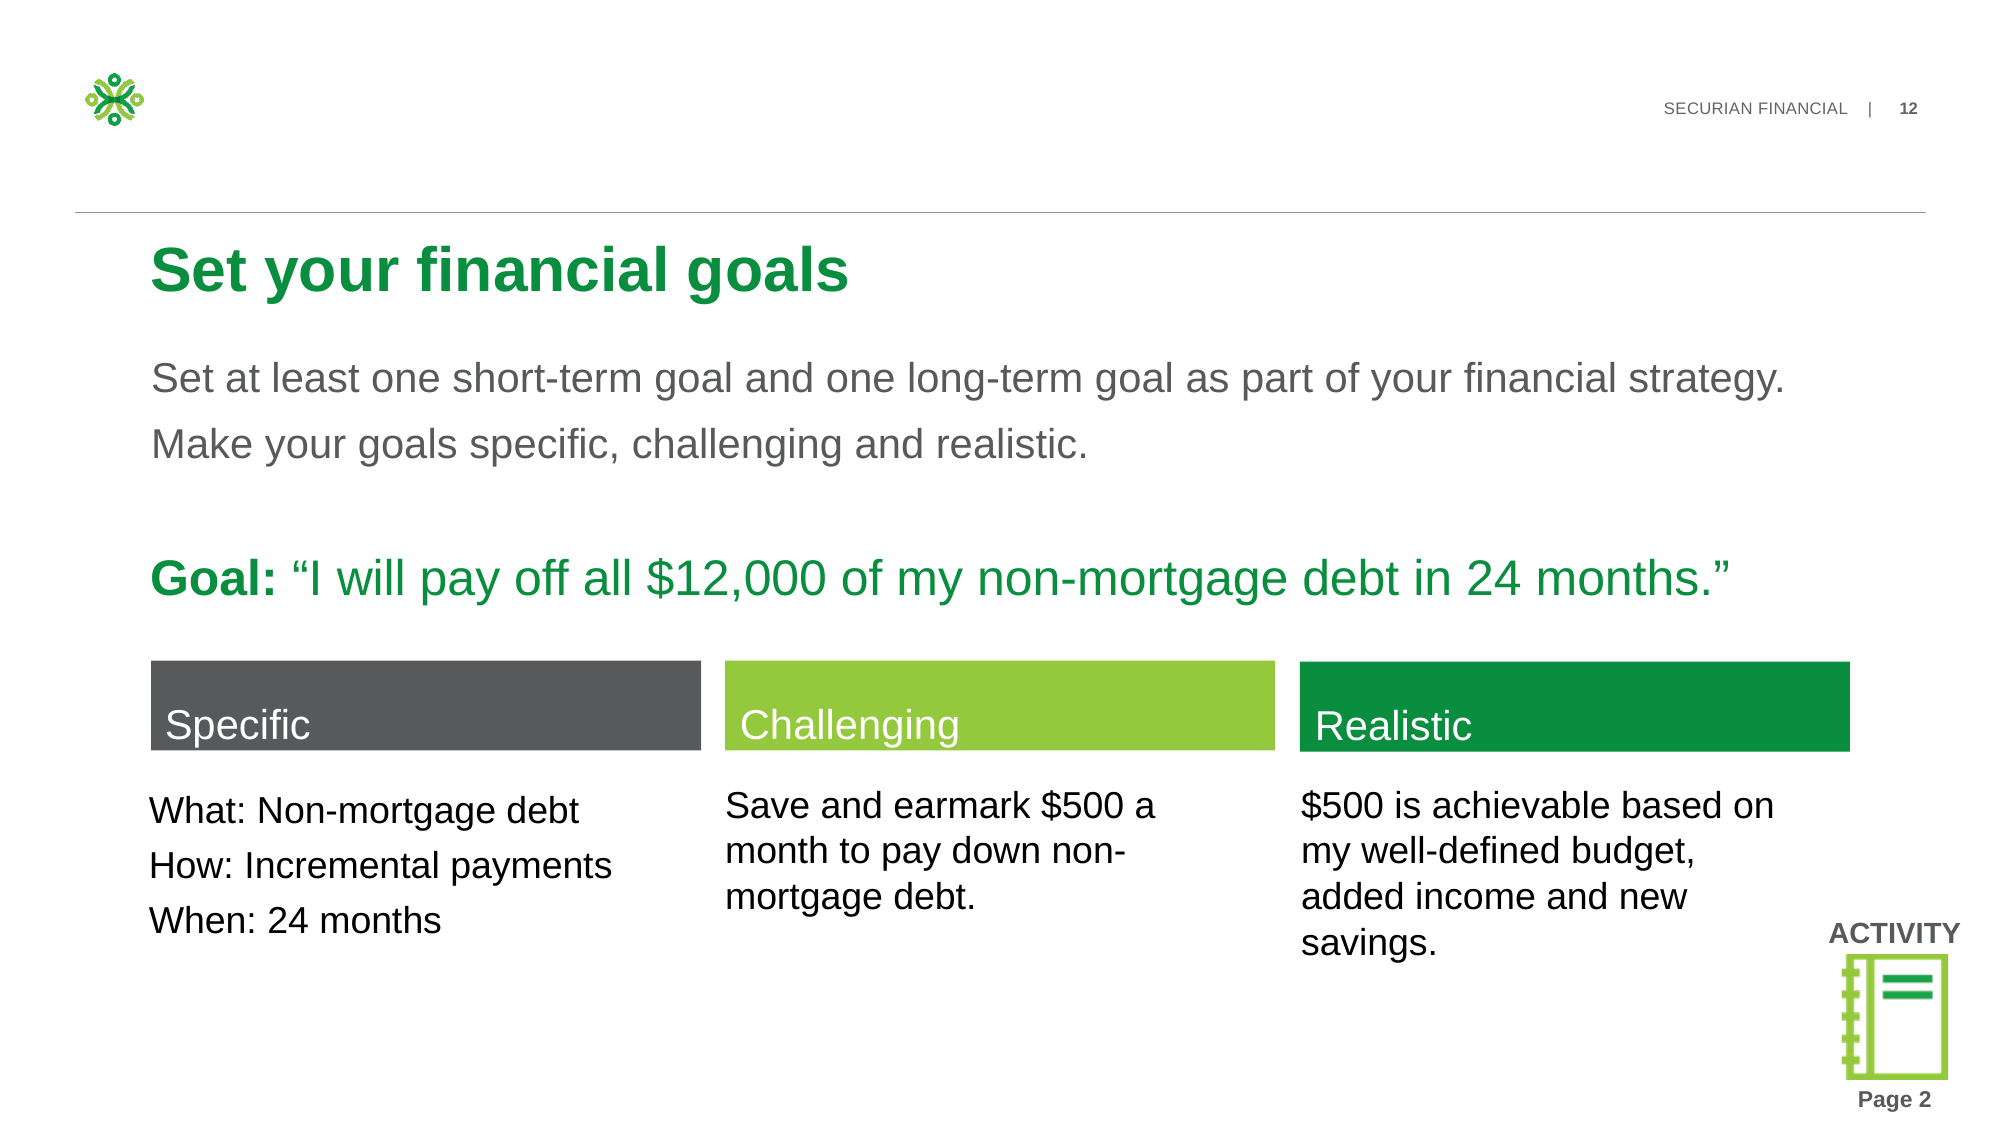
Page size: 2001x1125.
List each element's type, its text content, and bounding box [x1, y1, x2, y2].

text_box Page 2 [1822, 1084, 1967, 1113]
list Set at least one short-term goal and one long-term goal as part of your financial strategy. Make your goals specific, challenging and realistic. [151, 356, 1852, 497]
text_box Challenging [725, 690, 1036, 756]
text_box [724, 659, 1276, 752]
picture [1841, 954, 1949, 1080]
text_box ACTIVITY [1807, 907, 1982, 957]
text_box [1299, 661, 1851, 753]
text_box Realistic [1299, 691, 1644, 757]
title Set your financial goals [150, 237, 1850, 395]
text_box Save and earmark $500 a month to pay down non-mortgage debt. [724, 779, 1247, 918]
text_box $500 is achievable based on my well-defined budget, added income and new savings. [1301, 779, 1823, 964]
text_box Specific [149, 690, 392, 756]
text_box What: Non-mortgage debt How: Incremental payments When: 24 months [148, 784, 699, 942]
picture [85, 73, 148, 136]
text_box Goal: “I will pay off all $12,000 of my non-mortgage debt in 24 months.” [150, 552, 1850, 632]
text_box [150, 659, 702, 752]
